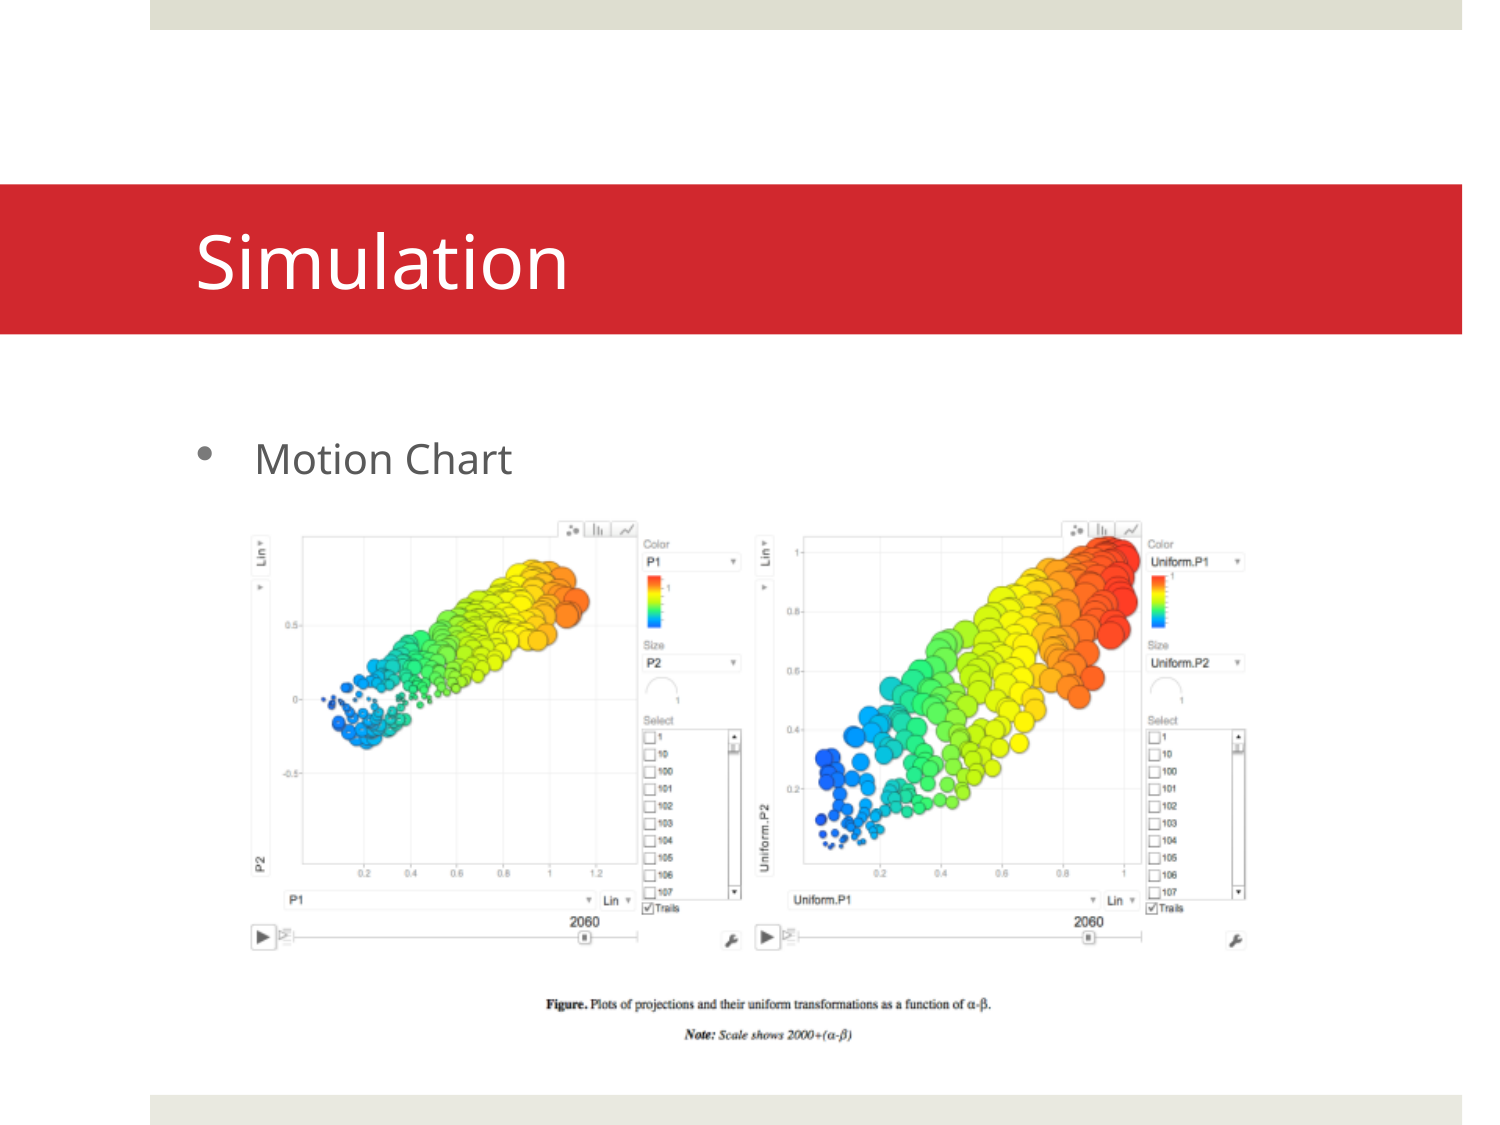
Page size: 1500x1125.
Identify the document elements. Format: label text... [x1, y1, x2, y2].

title Simulation [0, 184, 1463, 335]
list Motion Chart [182, 425, 1432, 1028]
picture [242, 513, 1263, 1048]
